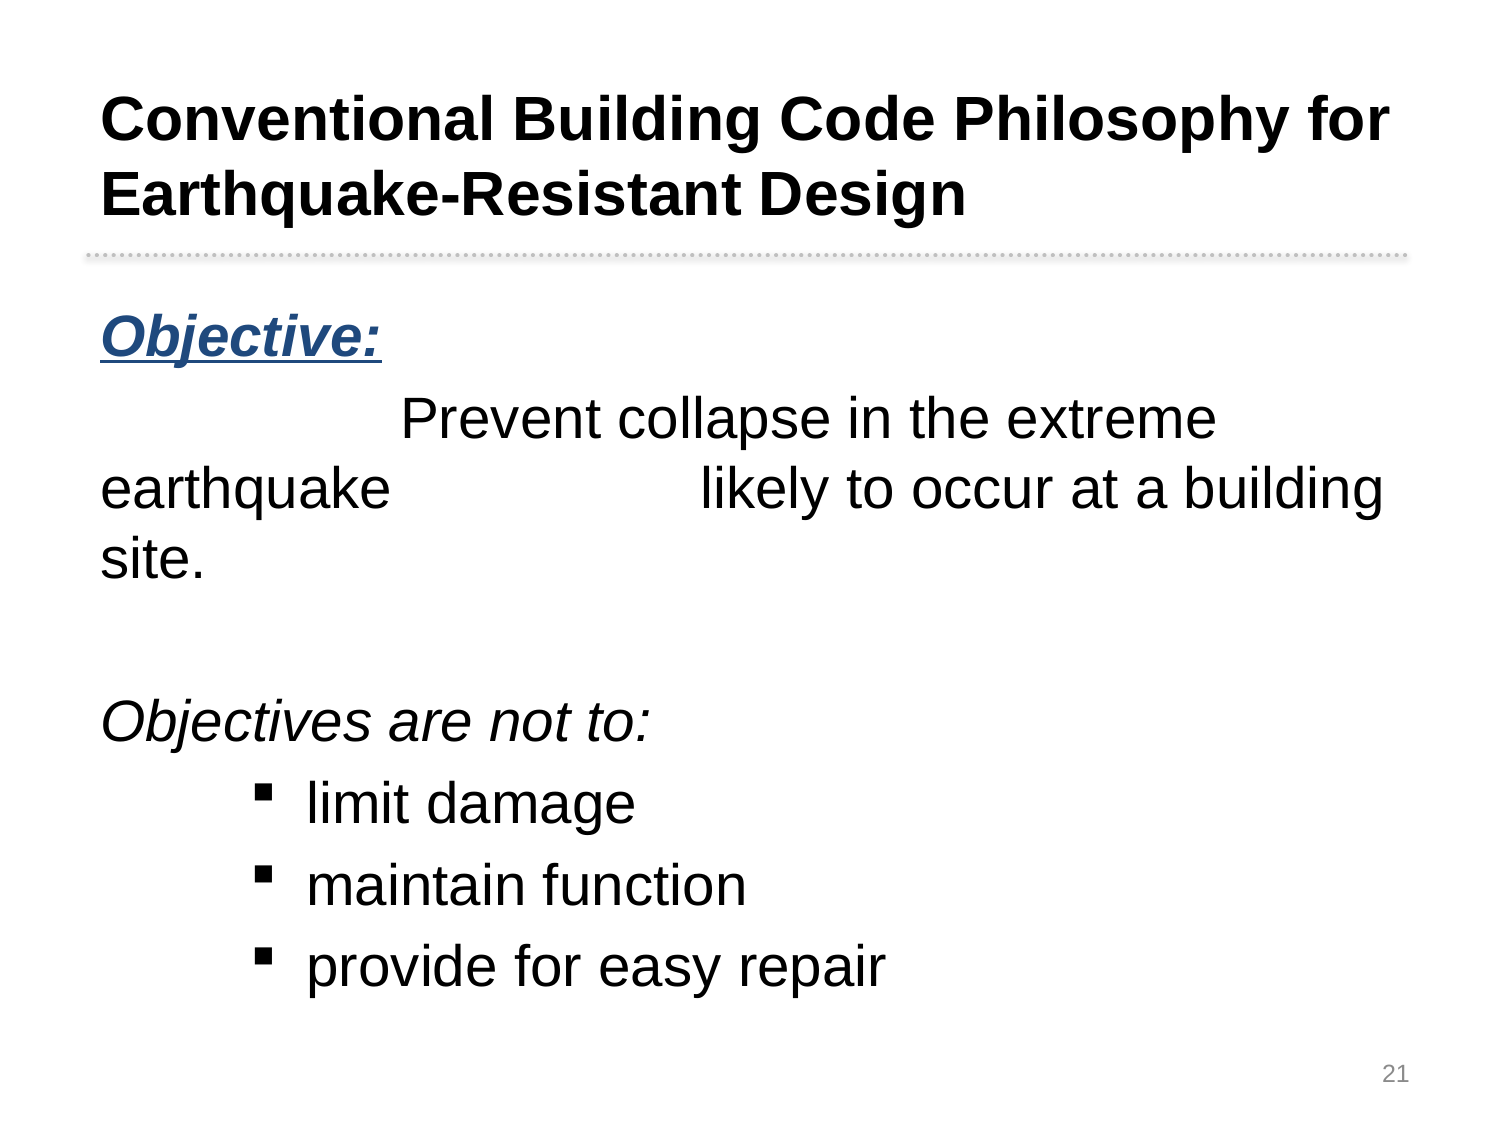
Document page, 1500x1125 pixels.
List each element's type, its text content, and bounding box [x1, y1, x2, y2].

list Objective: Prevent collapse in the extreme earthquake likely to occur at a building site. Objectives are not to: limit damage maintain function provide for easy repair [85, 290, 1428, 1000]
list Conventional Building Code Philosophy for Earthquake-Resistant Design [85, 70, 1432, 232]
slide_number 21 [1074, 1042, 1425, 1103]
